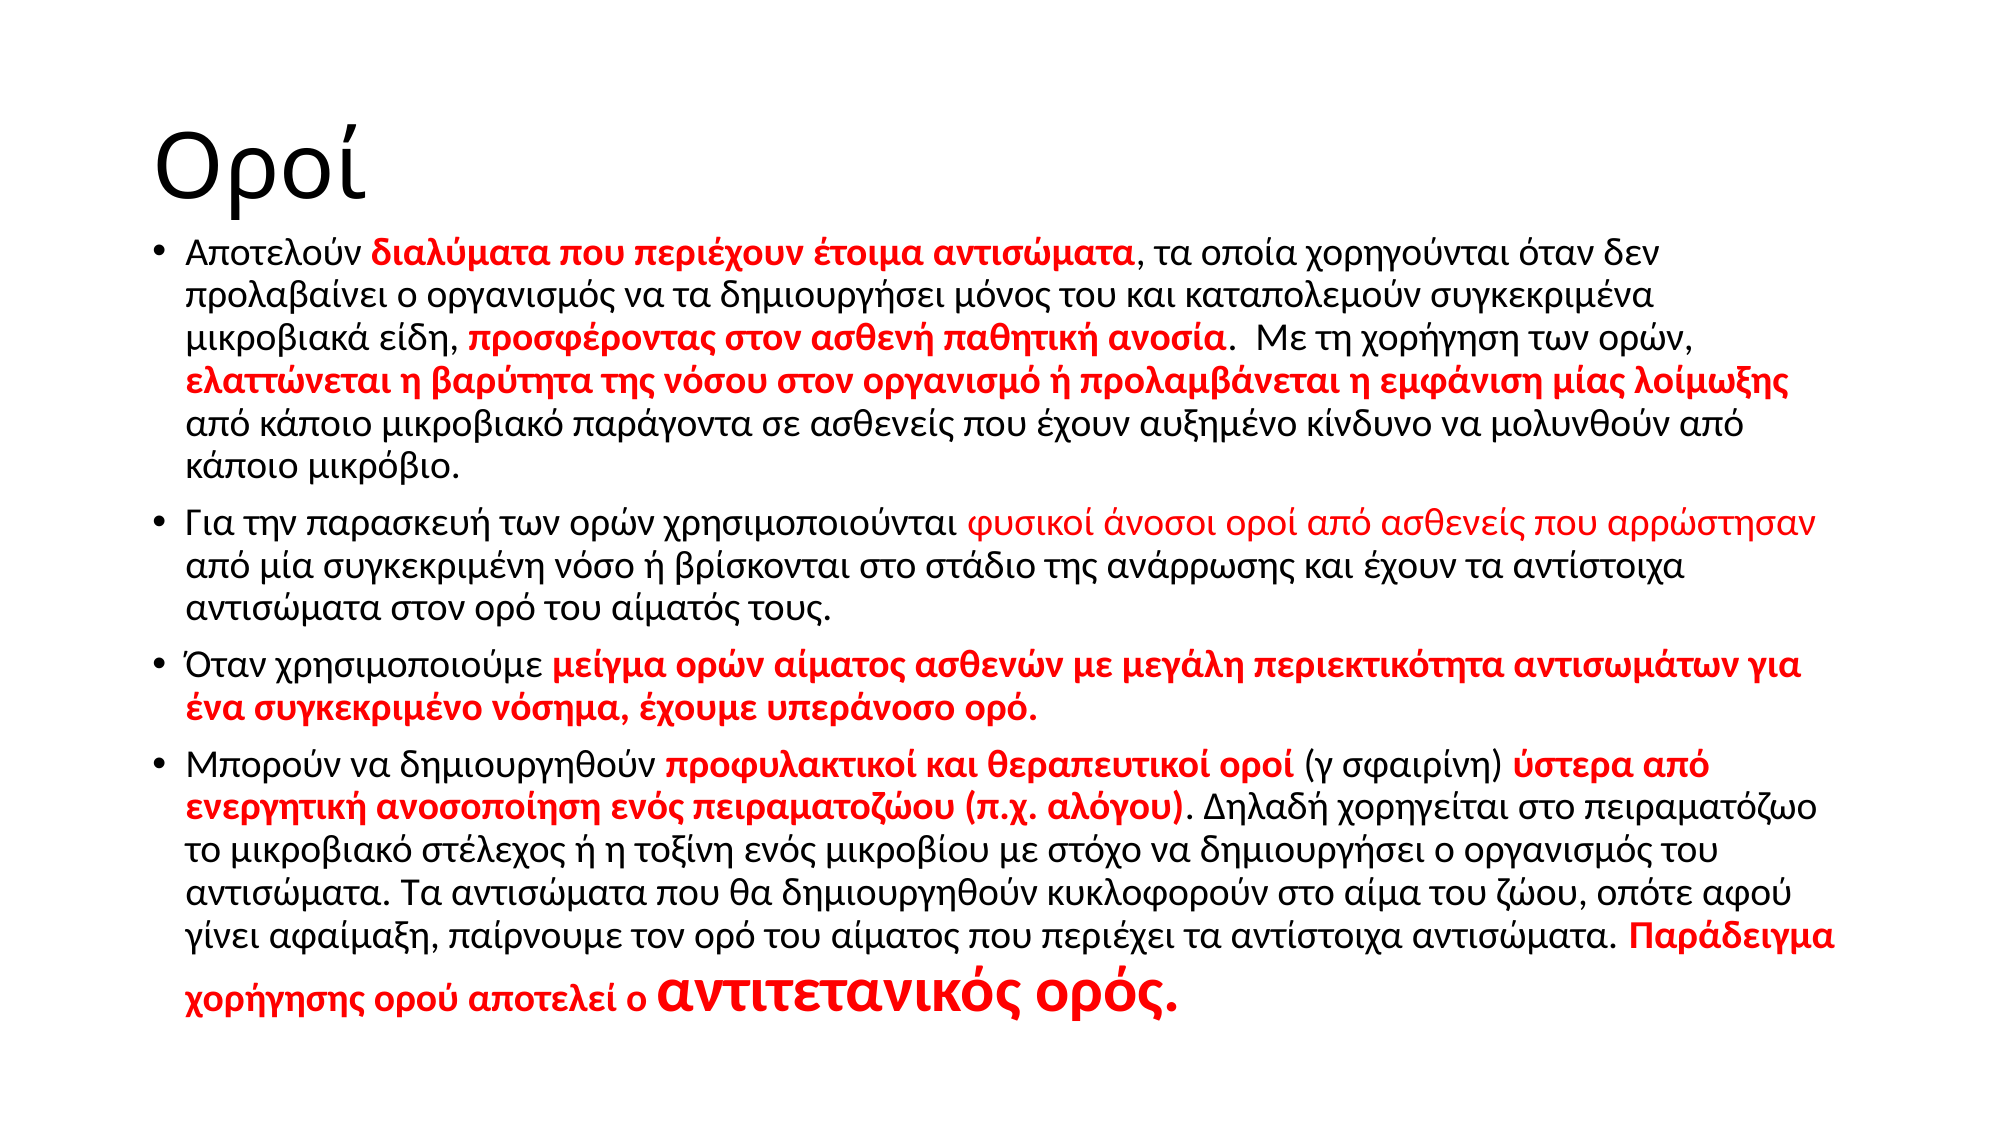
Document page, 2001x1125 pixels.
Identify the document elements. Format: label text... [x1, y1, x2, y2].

list Αποτελούν διαλύματα που περιέχουν έτοιμα αντισώματα, τα οποία χορηγούνται όταν δεν προλαβαίνει ο οργανισμός να τα δημιουργήσει μόνος του και καταπολεμούν συγκεκριμένα μικροβιακά είδη, προσφέροντας στον ασθενή παθητική ανοσία. Με τη χορήγηση των ορών, ελαττώνεται η βαρύτητα της νόσου στον οργανισμό ή προλαμβάνεται η εμφάνιση μίας λοίμωξης από κάποιο μικροβιακό παράγοντα σε ασθενείς που έχουν αυξημένο κίνδυνο να μολυνθούν από κάποιο μικρόβιο. Για την παρασκευή των ορών χρησιμοποιούνται φυσικοί άνοσοι οροί από ασθενείς που αρρώστησαν από μία συγκεκριμένη νόσο ή βρίσκονται στο στάδιο της ανάρρωσης και έχουν τα αντίστοιχα αντισώματα στον ορό του αίματός τους. Όταν χρησιμοποιούμε μείγμα ορών αίματος ασθενών με μεγάλη περιεκτικότητα αντισωμάτων για ένα συγκεκριμένο νόσημα, έχουμε υπεράνοσο ορό. Μπορούν να δημιουργηθούν προφυλακτικοί και θεραπευτικοί οροί (γ σφαιρίνη) ύστερα από ενεργητική ανοσοποίηση ενός πειραματοζώου (π.χ. αλόγου). Δηλαδή χορηγείται στο πειραματόζωο το μικροβιακό στέλεχος ή η τοξίνη ενός μικροβίου με στόχο να δημιουργήσει ο οργανισμός του αντισώματα. Τα αντισώματα που θα δημιουργηθούν κυκλοφορούν στο αίμα του ζώου, οπότε αφού γίνει αφαίμαξη, παίρνουμε τον ορό του αίματος που περιέχει τα αντίστοιχα αντισώματα. Παράδειγμα χορήγησης ορού αποτελεί ο αντιτετανικός ορός. [137, 223, 1863, 1041]
title Οροί [137, 59, 1863, 223]
